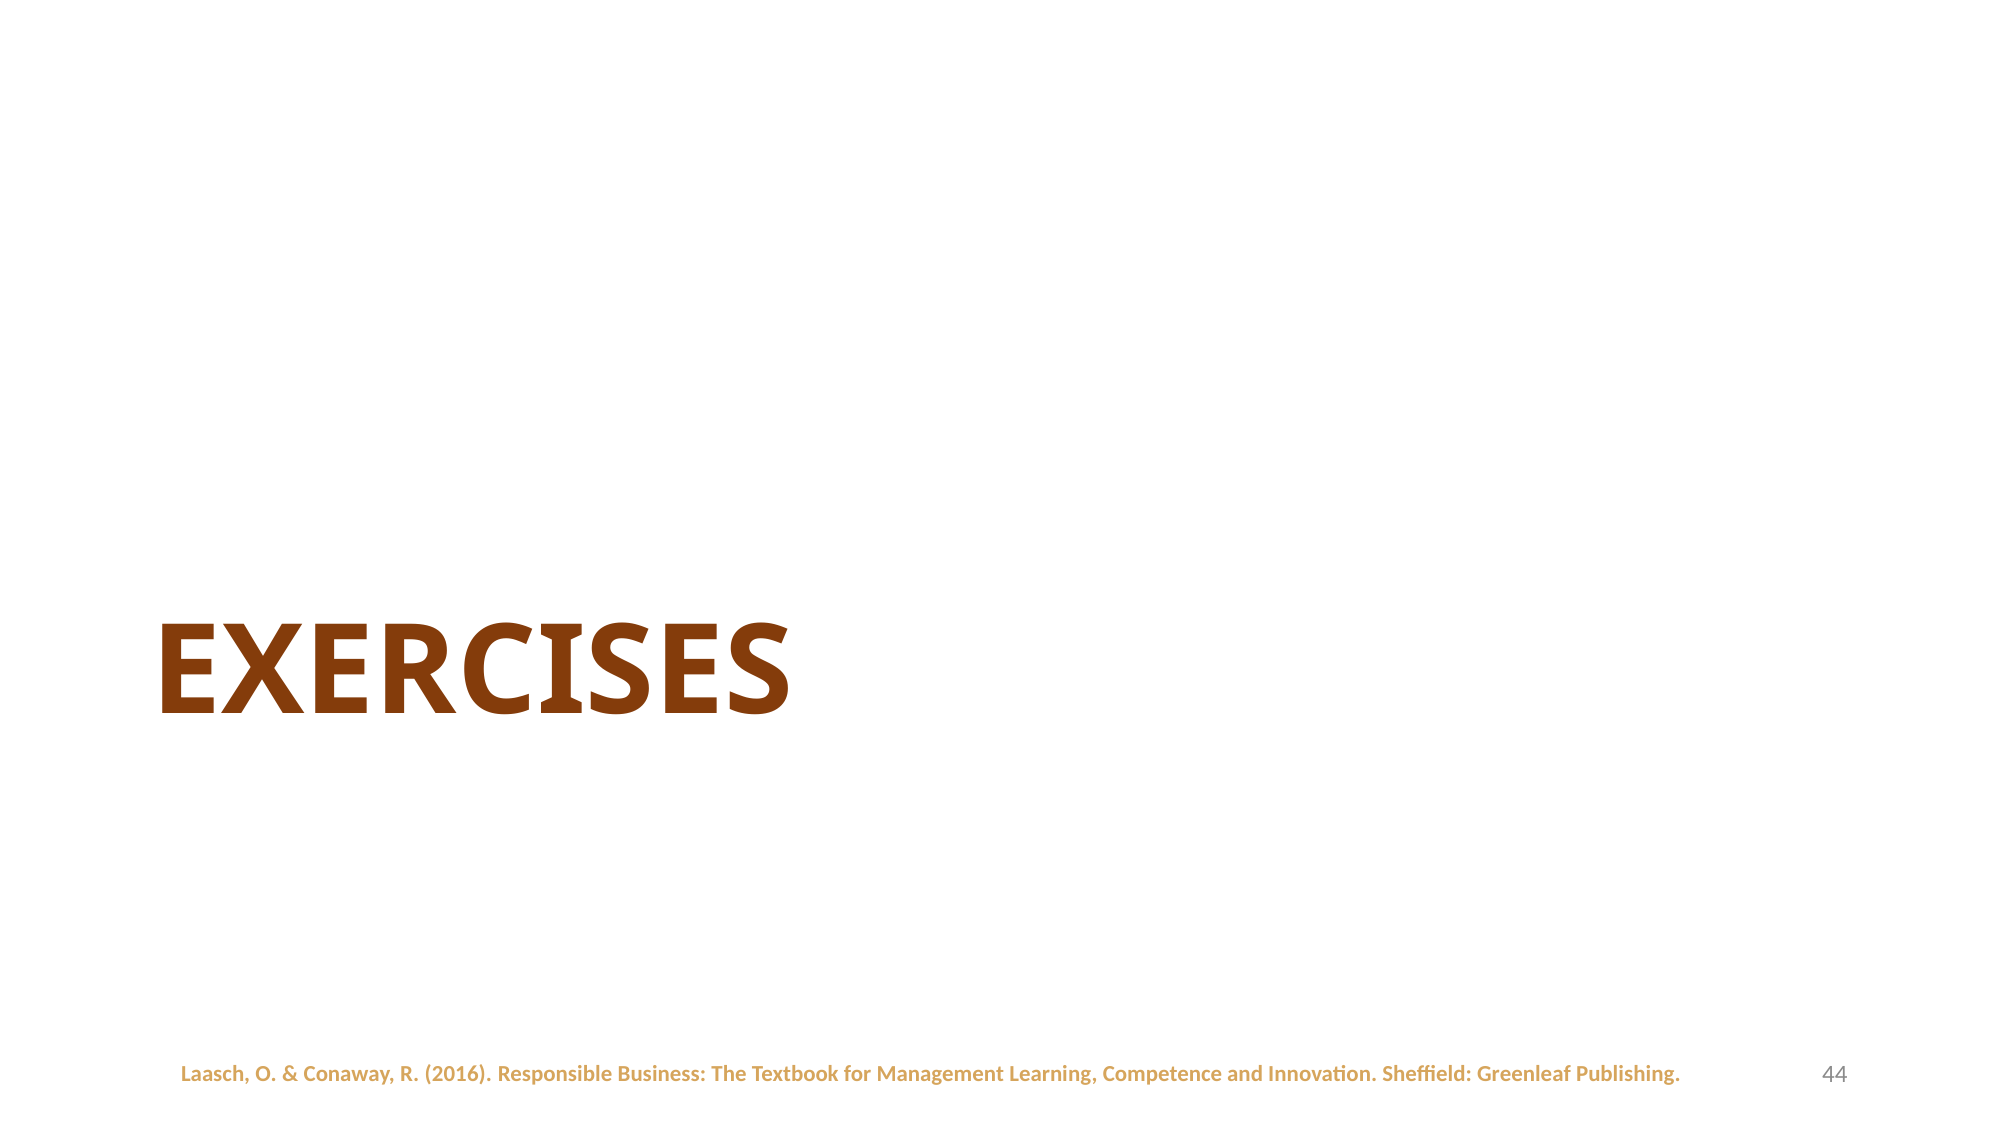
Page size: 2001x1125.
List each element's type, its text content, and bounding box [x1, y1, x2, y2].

slide_number 44 [1771, 1042, 1863, 1103]
footer Laasch, O. & Conaway, R. (2016). Responsible Business: The Textbook for Management Learning, Competence and Innovation. Sheffield: Greenleaf Publishing. [137, 1042, 1732, 1103]
title exercises [136, 280, 1862, 749]
